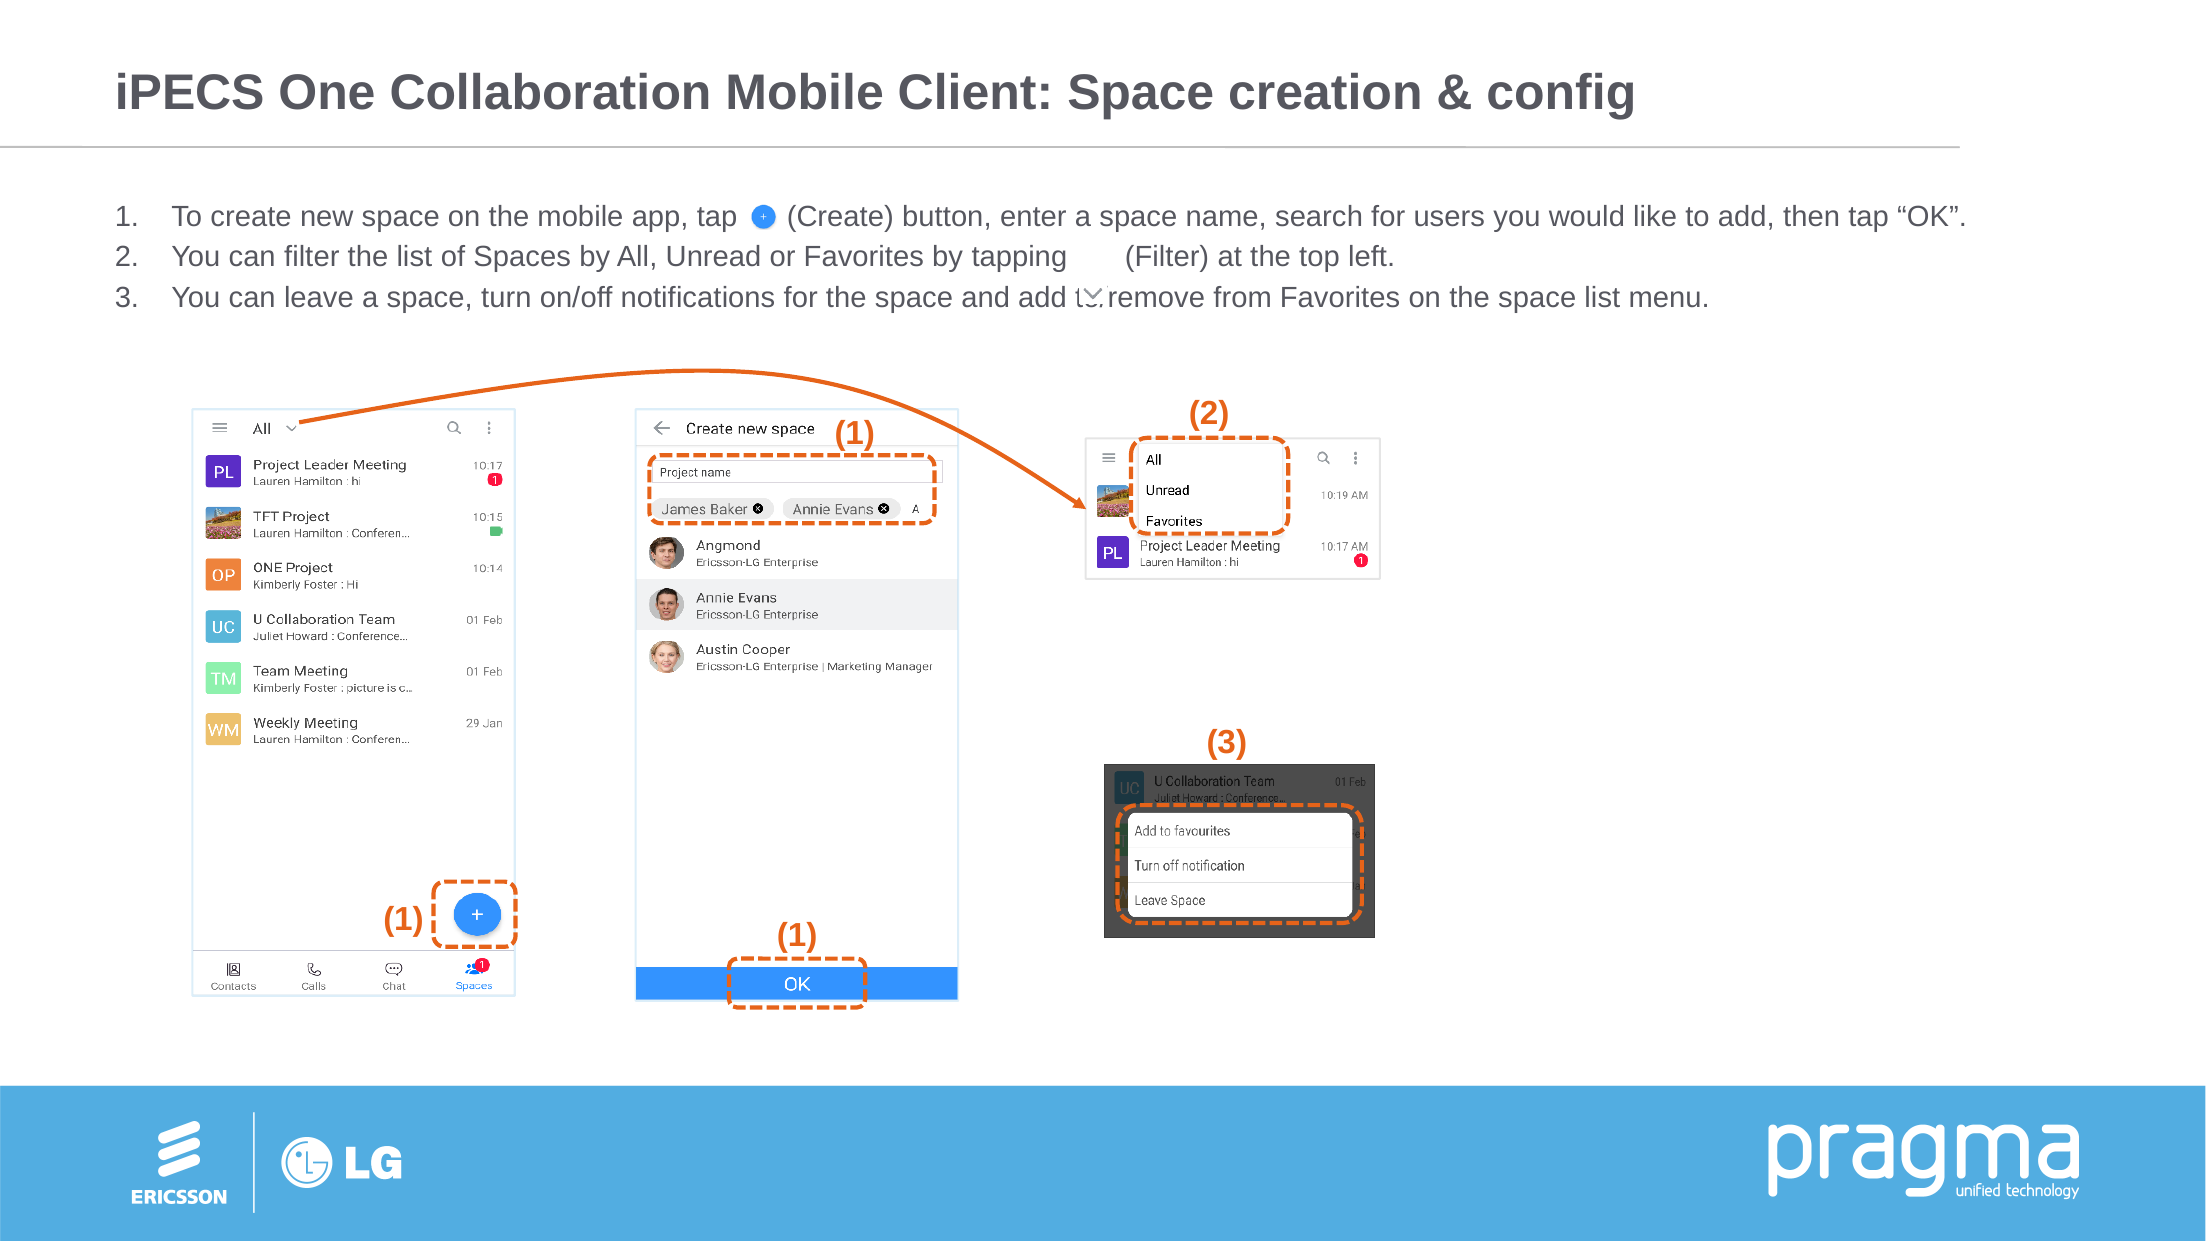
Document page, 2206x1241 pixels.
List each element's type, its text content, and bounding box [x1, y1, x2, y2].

text_box [963, 430, 1081, 509]
title iPECS One Collaboration Mobile Client: Space creation & config [100, 52, 2086, 145]
text_box (3) [1191, 712, 1262, 762]
text_box (2) [1174, 384, 1245, 437]
picture [0, 0, 2206, 1241]
text_box [366, 368, 915, 459]
text_box To create new space on the mobile app, tap (Create) button, enter a space name, search for users you would like to add, then tap “OK”. You can filter the list of Spaces by All, Unread or Favorites by tapping (Filter) at the top left. You can leave a space, turn on/off notifications for the space and add to/remove from Favorites on the space list menu. [99, 189, 2013, 351]
